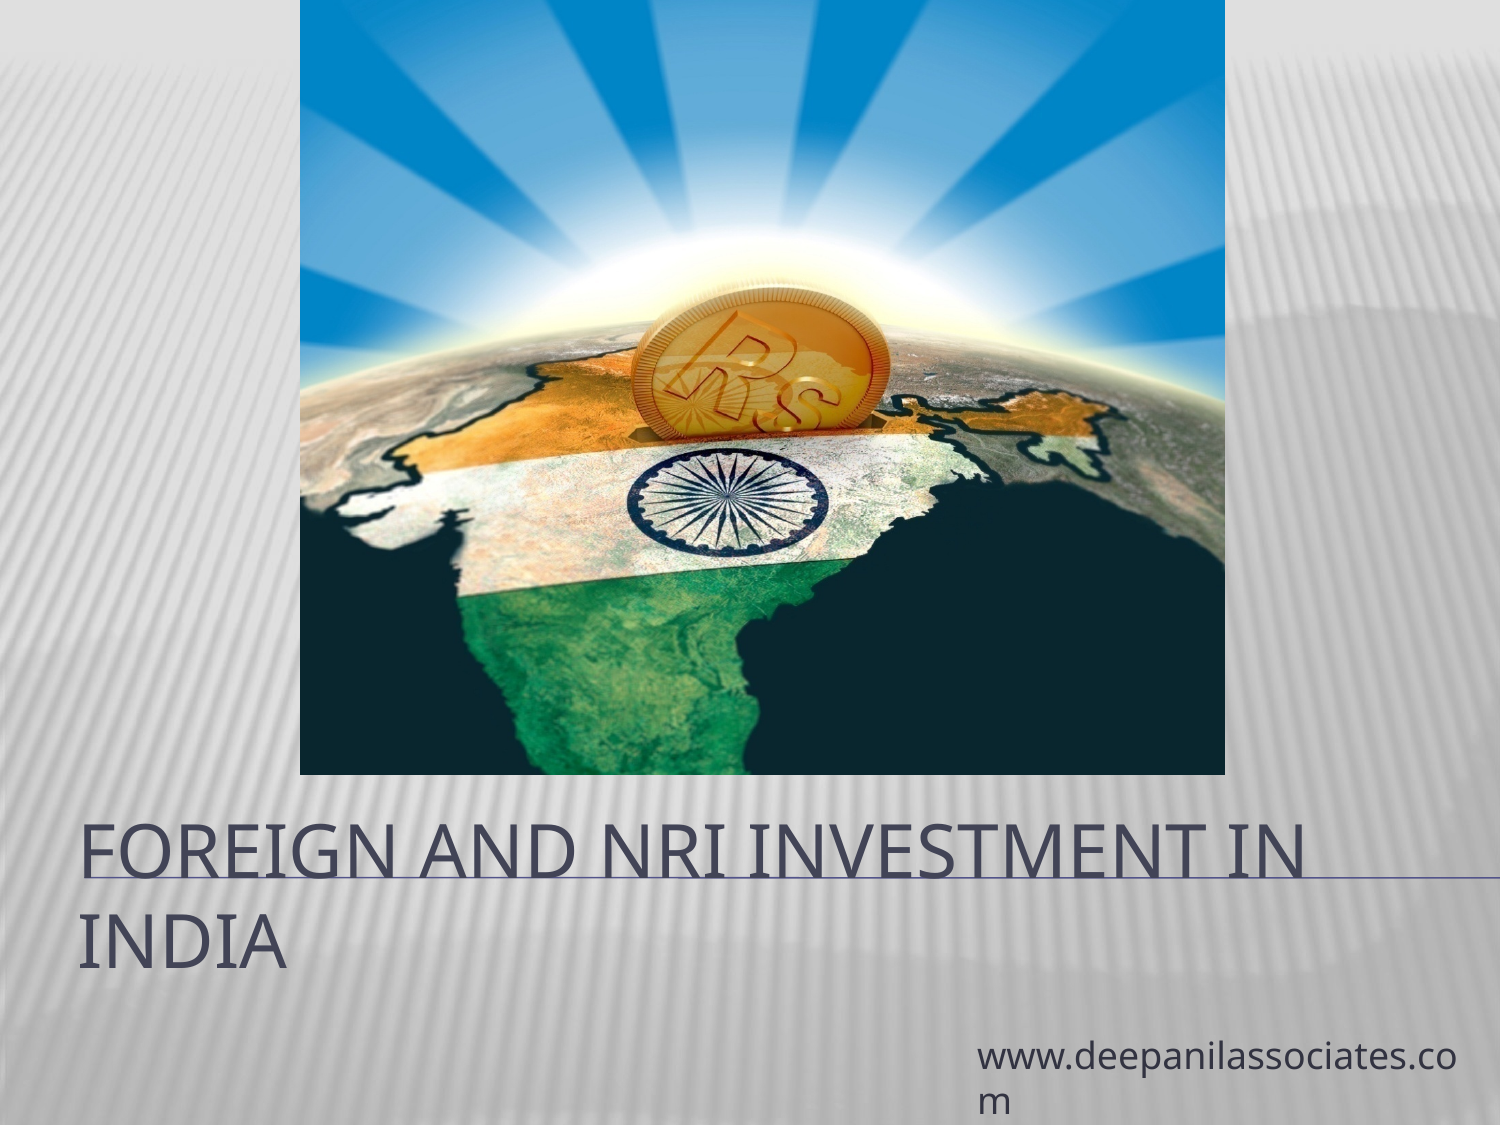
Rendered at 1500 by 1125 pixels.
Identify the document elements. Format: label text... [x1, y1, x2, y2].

title Foreign and NRI Investment in India [62, 796, 1450, 997]
picture [299, 0, 1226, 776]
text_box www.deepanilassociates.com [962, 1024, 1500, 1125]
